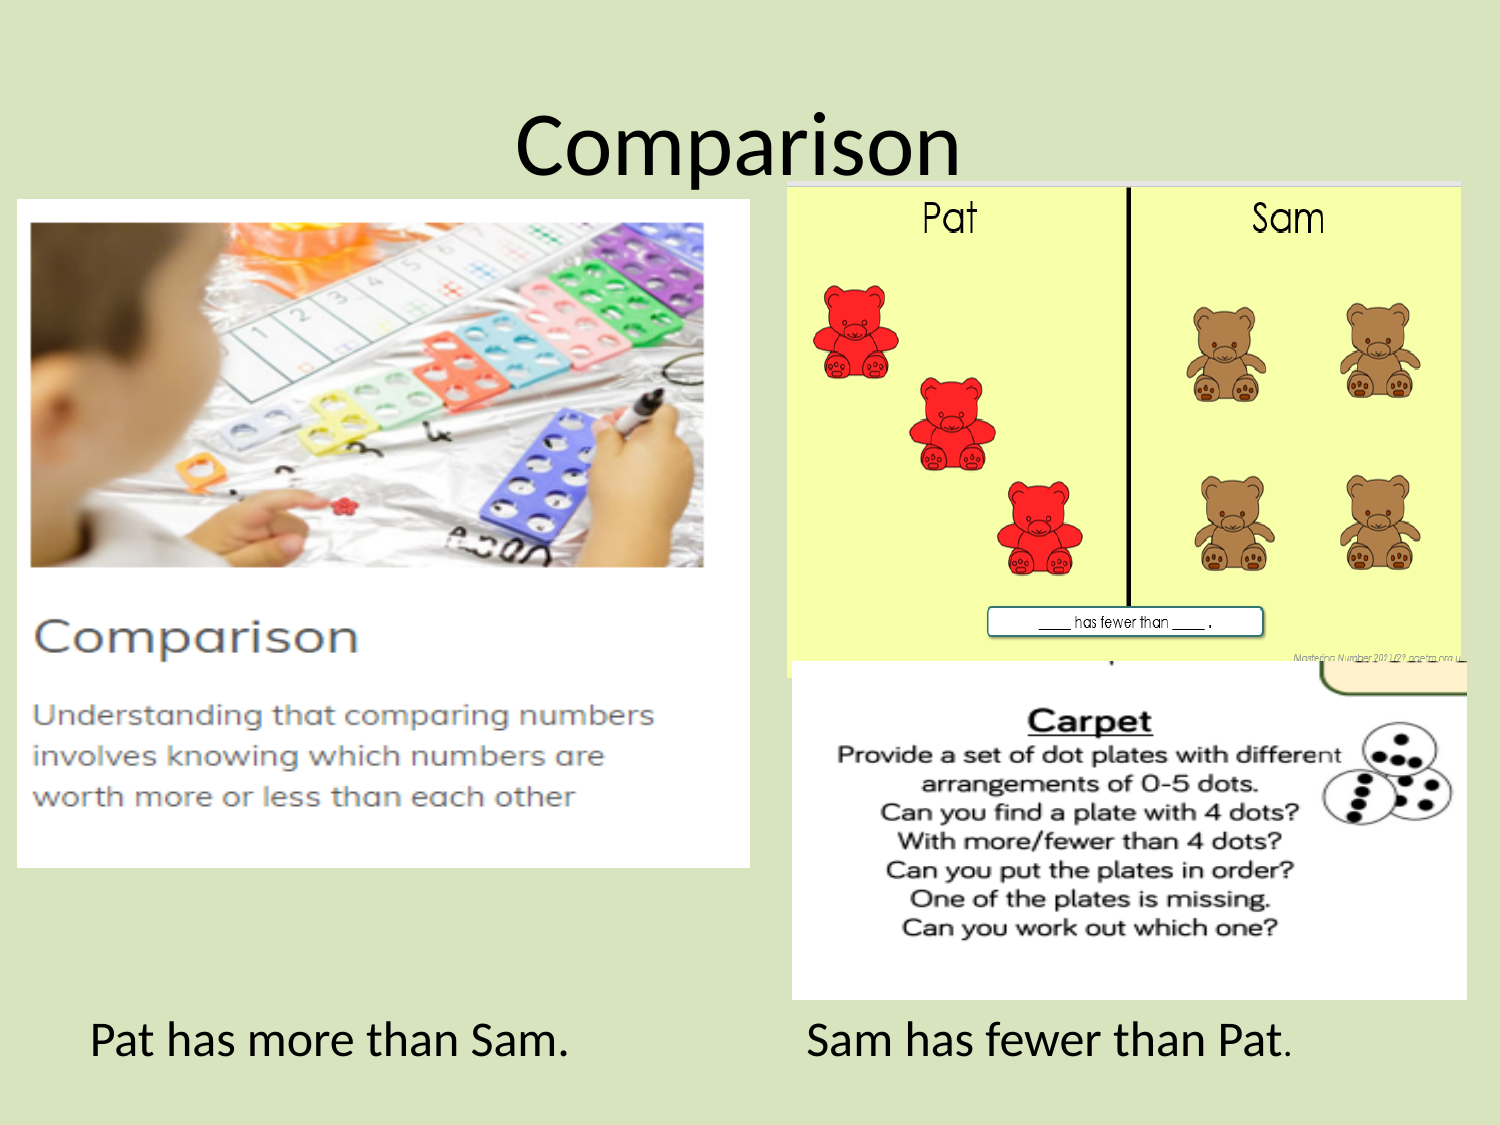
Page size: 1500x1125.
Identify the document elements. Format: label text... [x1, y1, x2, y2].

picture [786, 181, 1467, 1000]
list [17, 199, 751, 868]
title Comparison [75, 45, 1425, 233]
text_box Pat has more than Sam. Sam has fewer than Pat. [75, 999, 1376, 1075]
